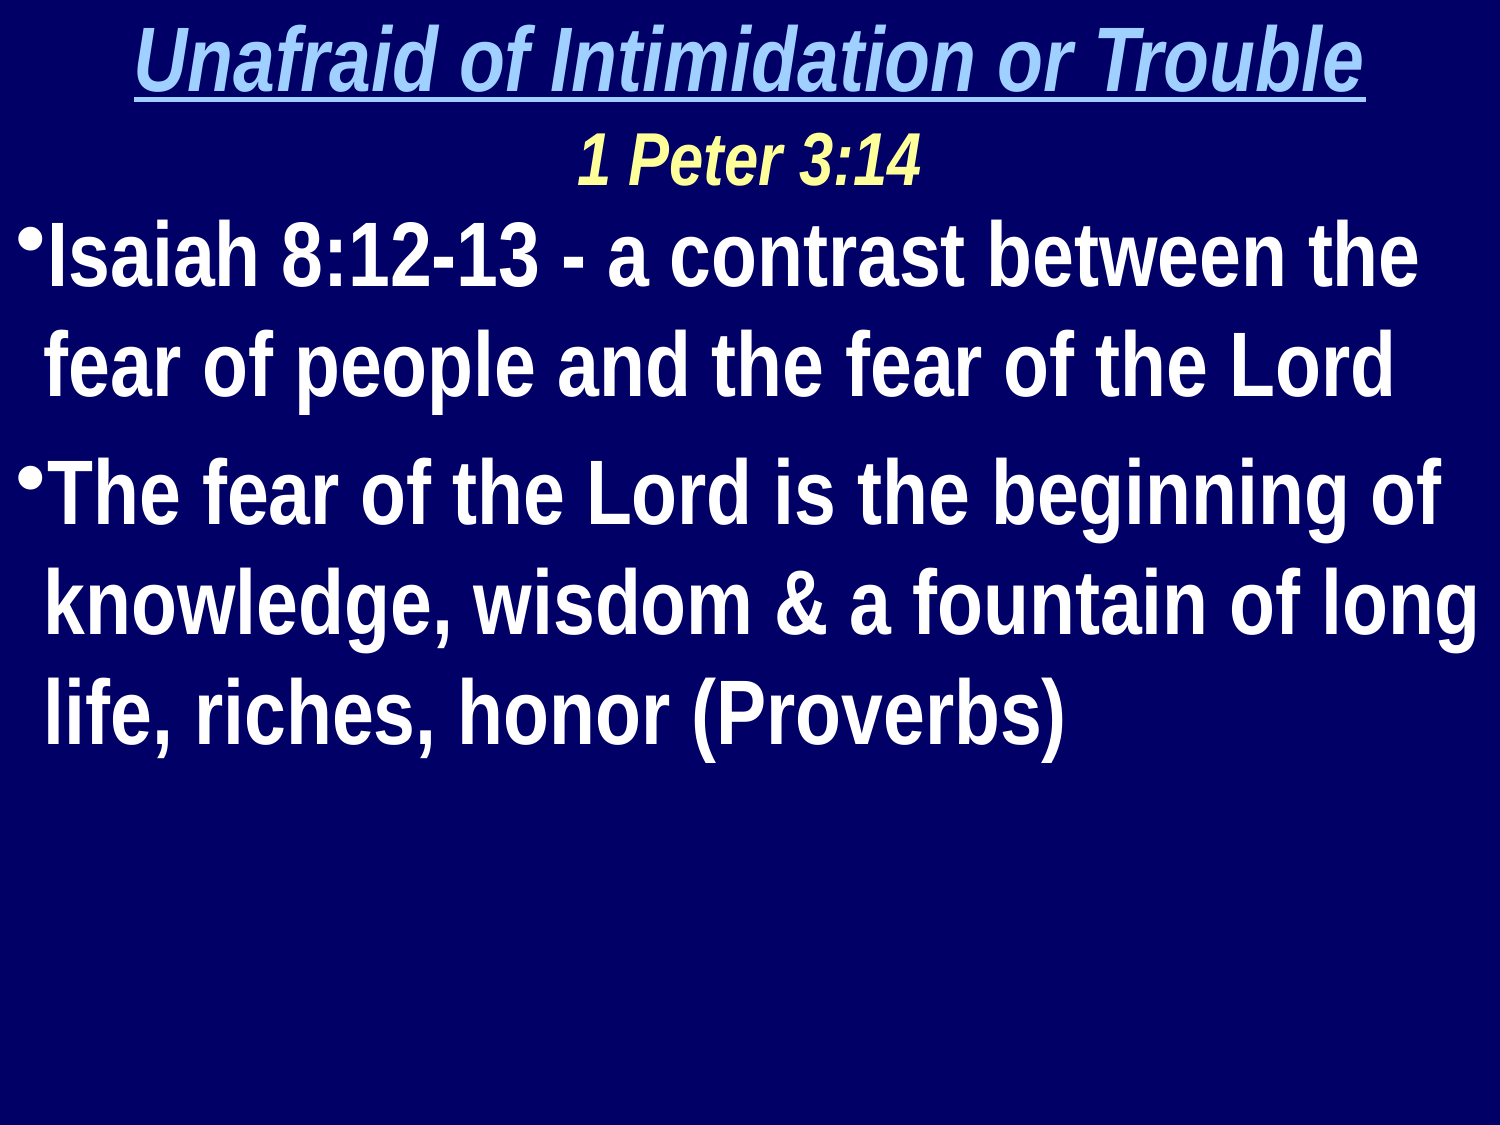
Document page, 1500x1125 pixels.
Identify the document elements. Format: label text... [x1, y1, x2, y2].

title Unafraid of Intimidation or Trouble 1 Peter 3:14 [0, 0, 1500, 187]
list Isaiah 8:12-13 - a contrast between the fear of people and the fear of the Lord The fear of the Lord is the beginning of knowledge, wisdom & a fountain of long life, riches, honor (Proverbs) [0, 187, 1500, 1125]
